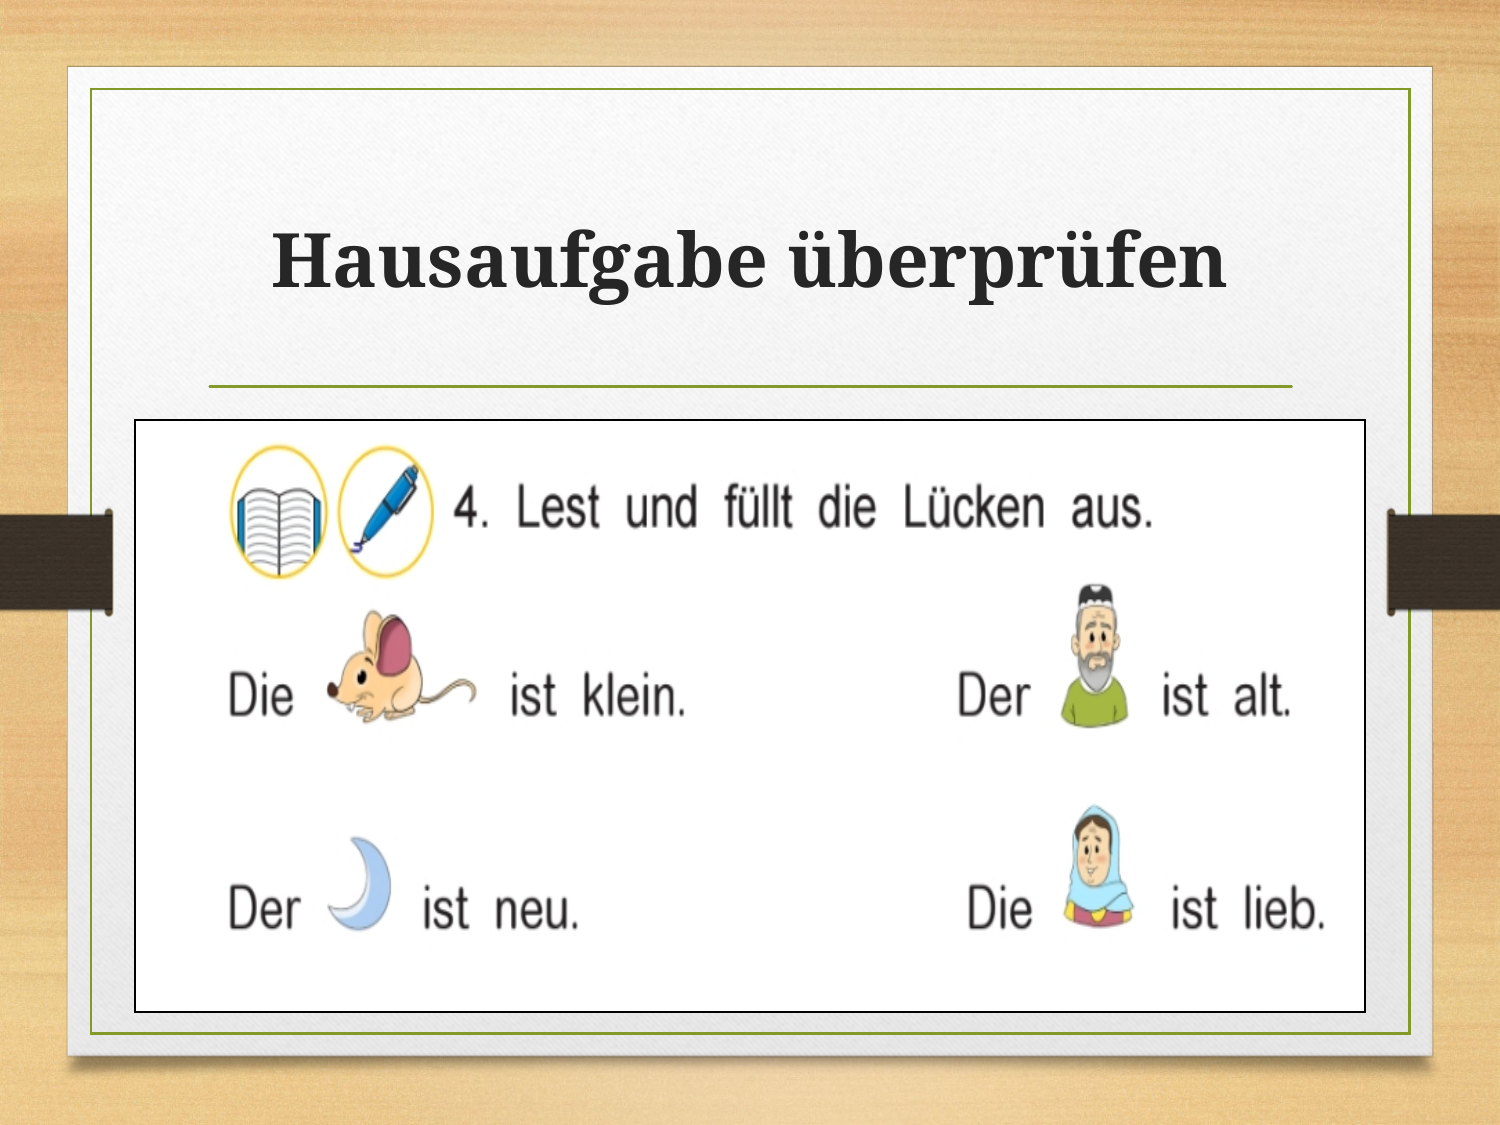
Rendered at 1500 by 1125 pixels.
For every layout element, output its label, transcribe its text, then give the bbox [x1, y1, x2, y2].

title Hausaufgabe überprüfen [193, 150, 1309, 365]
picture [0, 0, 1500, 1125]
